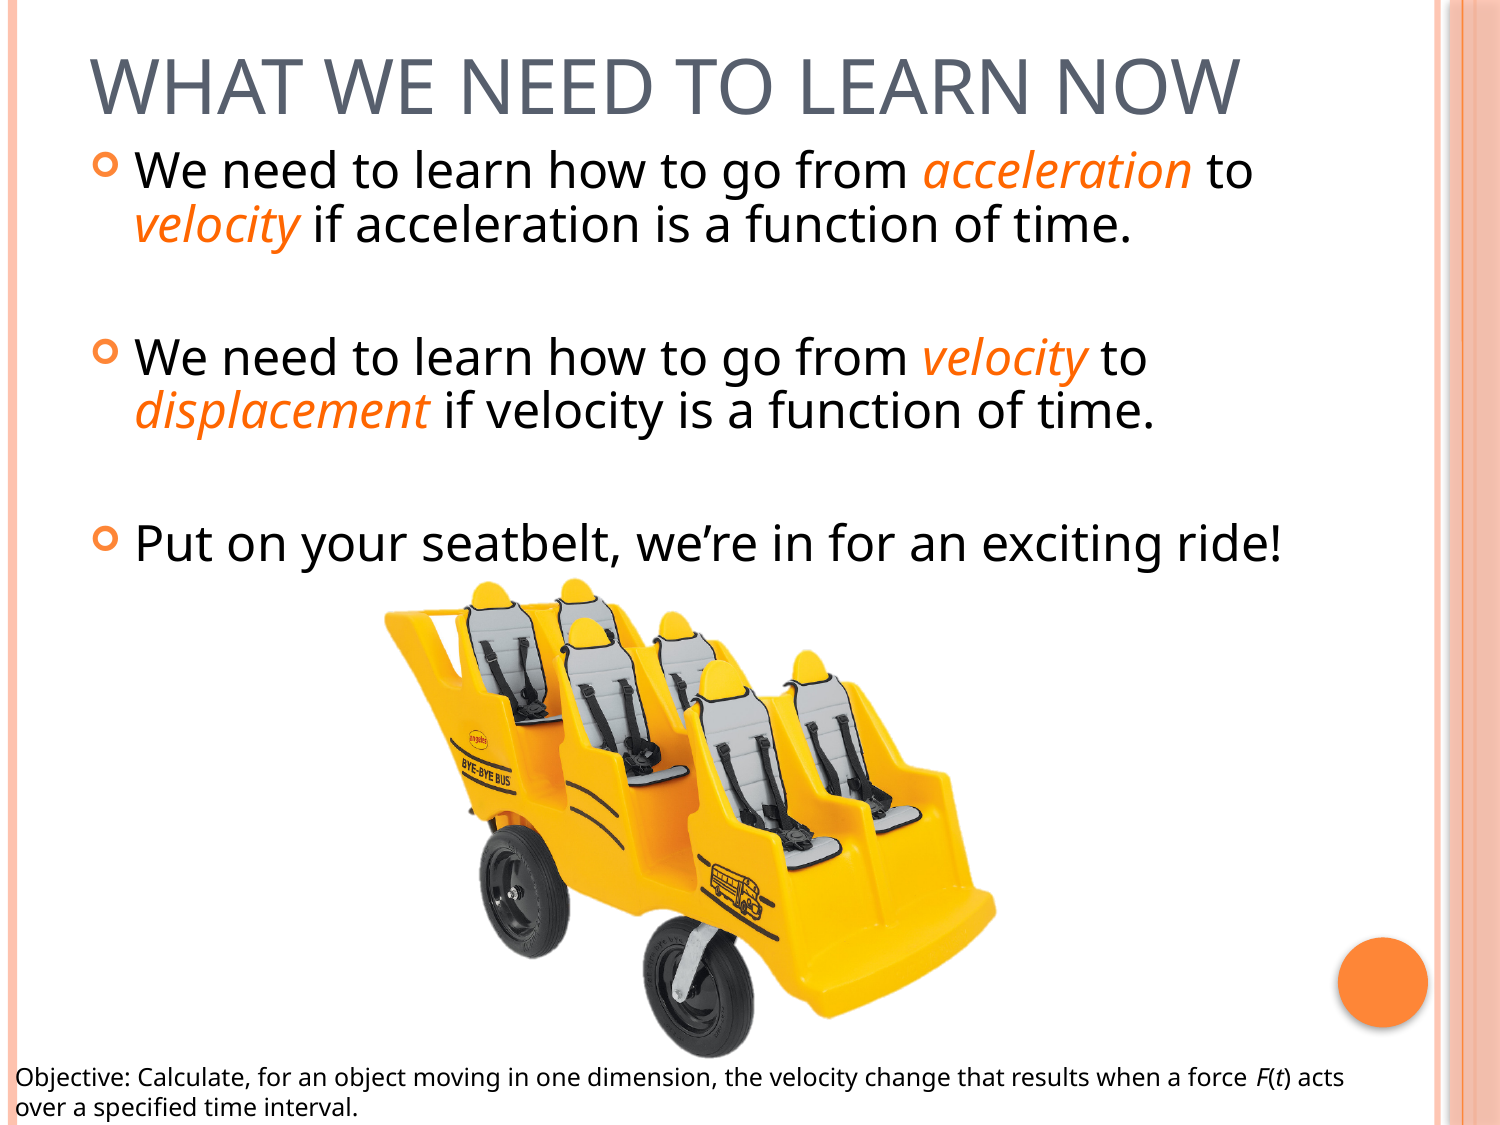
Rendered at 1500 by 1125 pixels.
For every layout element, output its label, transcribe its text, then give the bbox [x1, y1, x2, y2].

list We need to learn how to go from acceleration to velocity if acceleration is a function of time. We need to learn how to go from velocity to displacement if velocity is a function of time. Put on your seatbelt, we’re in for an exciting ride! [75, 137, 1300, 937]
text_box Objective: Calculate, for an object moving in one dimension, the velocity change that results when a force F(t) acts over a specified time interval. [1032, 1053, 1375, 1125]
text_box Objective: Calculate, for an object moving in one dimension, the velocity change that results when a force F(t) acts over a specified time interval. [0, 1053, 343, 1125]
picture [349, 474, 1026, 1125]
title What we need to Learn Now [75, 0, 1300, 137]
